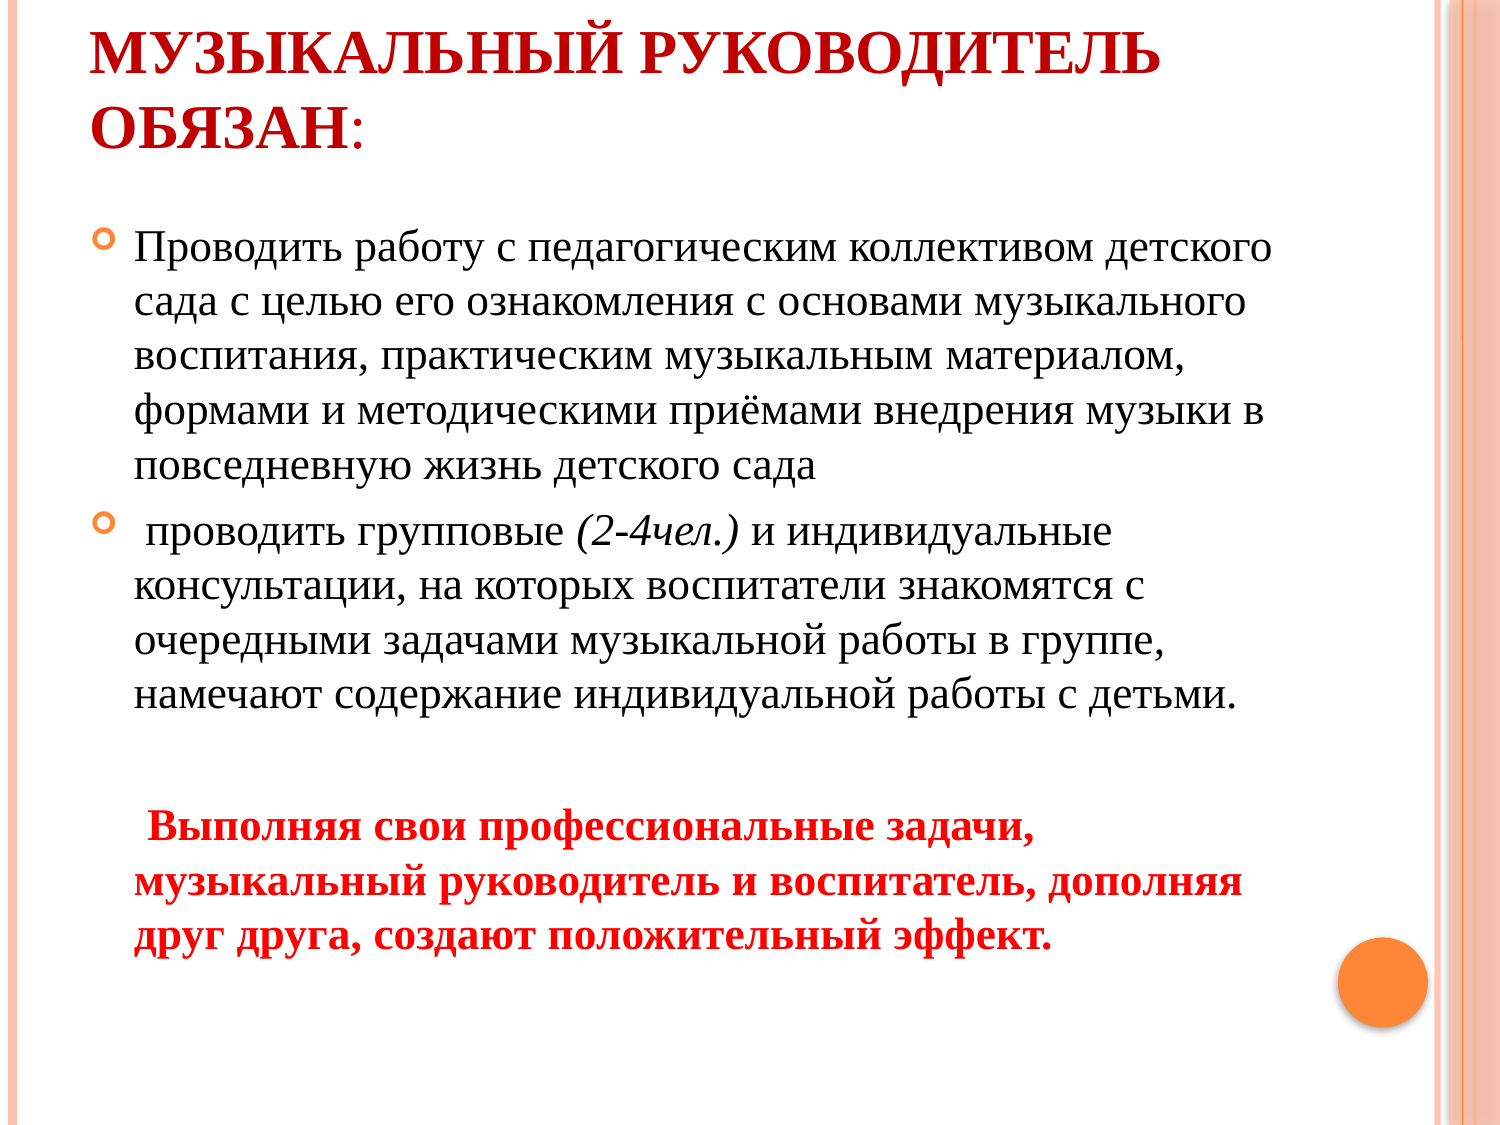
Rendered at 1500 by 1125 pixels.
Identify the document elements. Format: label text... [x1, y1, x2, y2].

title Музыкальный руководитель обязан: [75, 0, 1300, 208]
list Проводить работу с педагогическим коллективом детского сада с целью его ознакомления с основами музыкального воспитания, практическим музыкальным материалом, формами и методическими приёмами внедрения музыки в повседневную жизнь детского сада проводить групповые (2-4чел.) и индивидуальные консультации, на которых воспитатели знакомятся с очередными задачами музыкальной работы в группе, намечают содержание индивидуальной работы с детьми. Выполняя свои профессиональные задачи, музыкальный руководитель и воспитатель, дополняя друг друга, создают положительный эффект. [75, 208, 1300, 1083]
